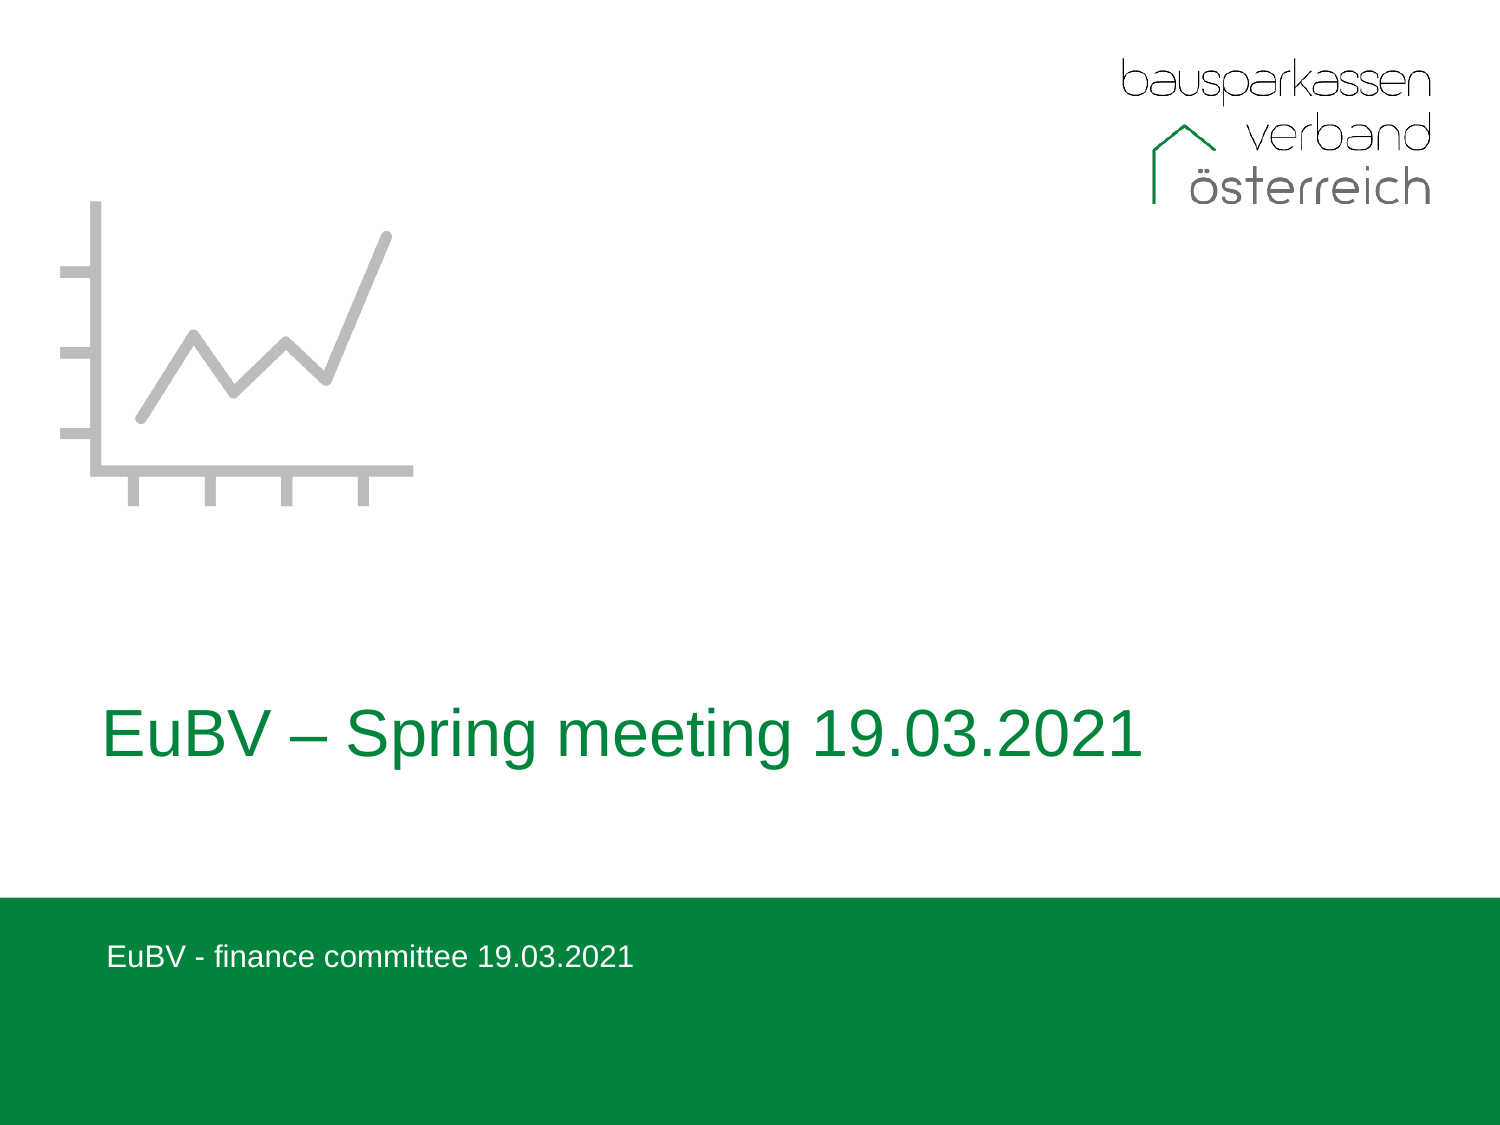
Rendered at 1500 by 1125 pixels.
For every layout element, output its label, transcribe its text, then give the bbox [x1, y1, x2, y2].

picture [1120, 54, 1432, 208]
picture [47, 193, 428, 519]
title EuBV – Spring meeting 19.03.2021 [86, 301, 1428, 778]
text_box [86, 588, 1411, 830]
subtitle EuBV - finance committee 19.03.2021 [91, 928, 1430, 1008]
